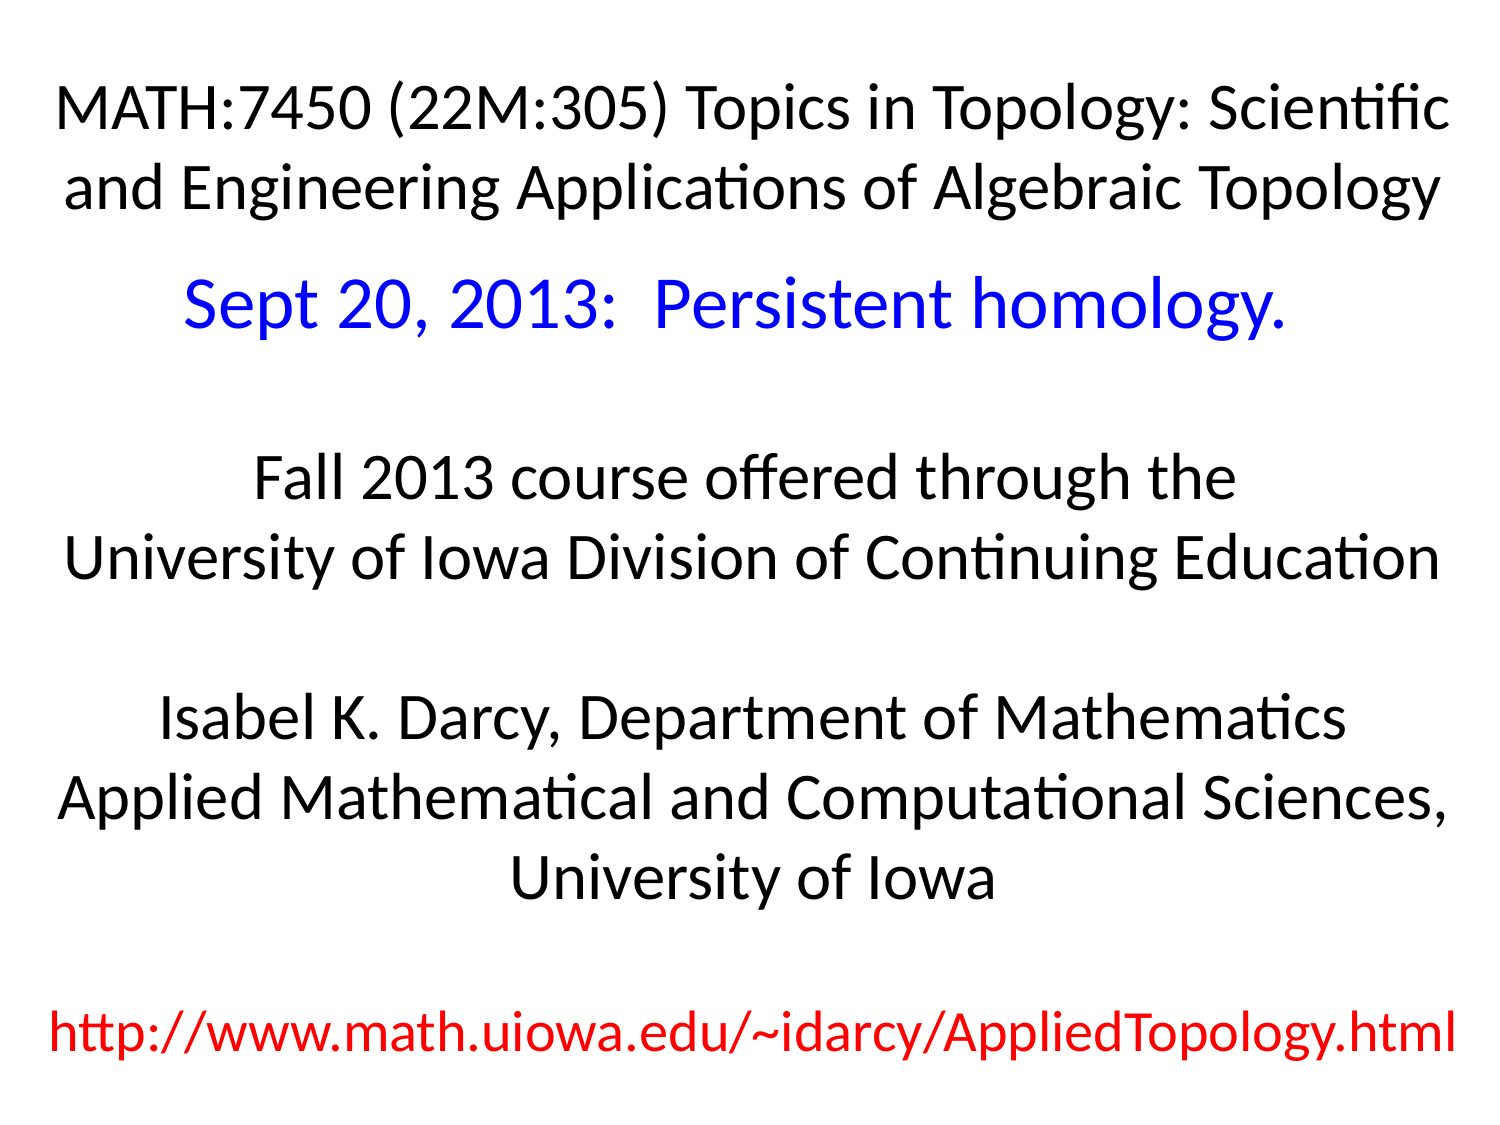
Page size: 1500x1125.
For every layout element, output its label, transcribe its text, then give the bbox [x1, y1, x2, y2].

text_box MATH:7450 (22M:305) Topics in Topology: Scientific and Engineering Applications of Algebraic Topology Sept 20, 2013: Persistent homology. Fall 2013 course offered through the University of Iowa Division of Continuing Education Isabel K. Darcy, Department of Mathematics Applied Mathematical and Computational Sciences, University of Iowa http://www.math.uiowa.edu/~idarcy/AppliedTopology.html [22, 55, 1485, 1071]
